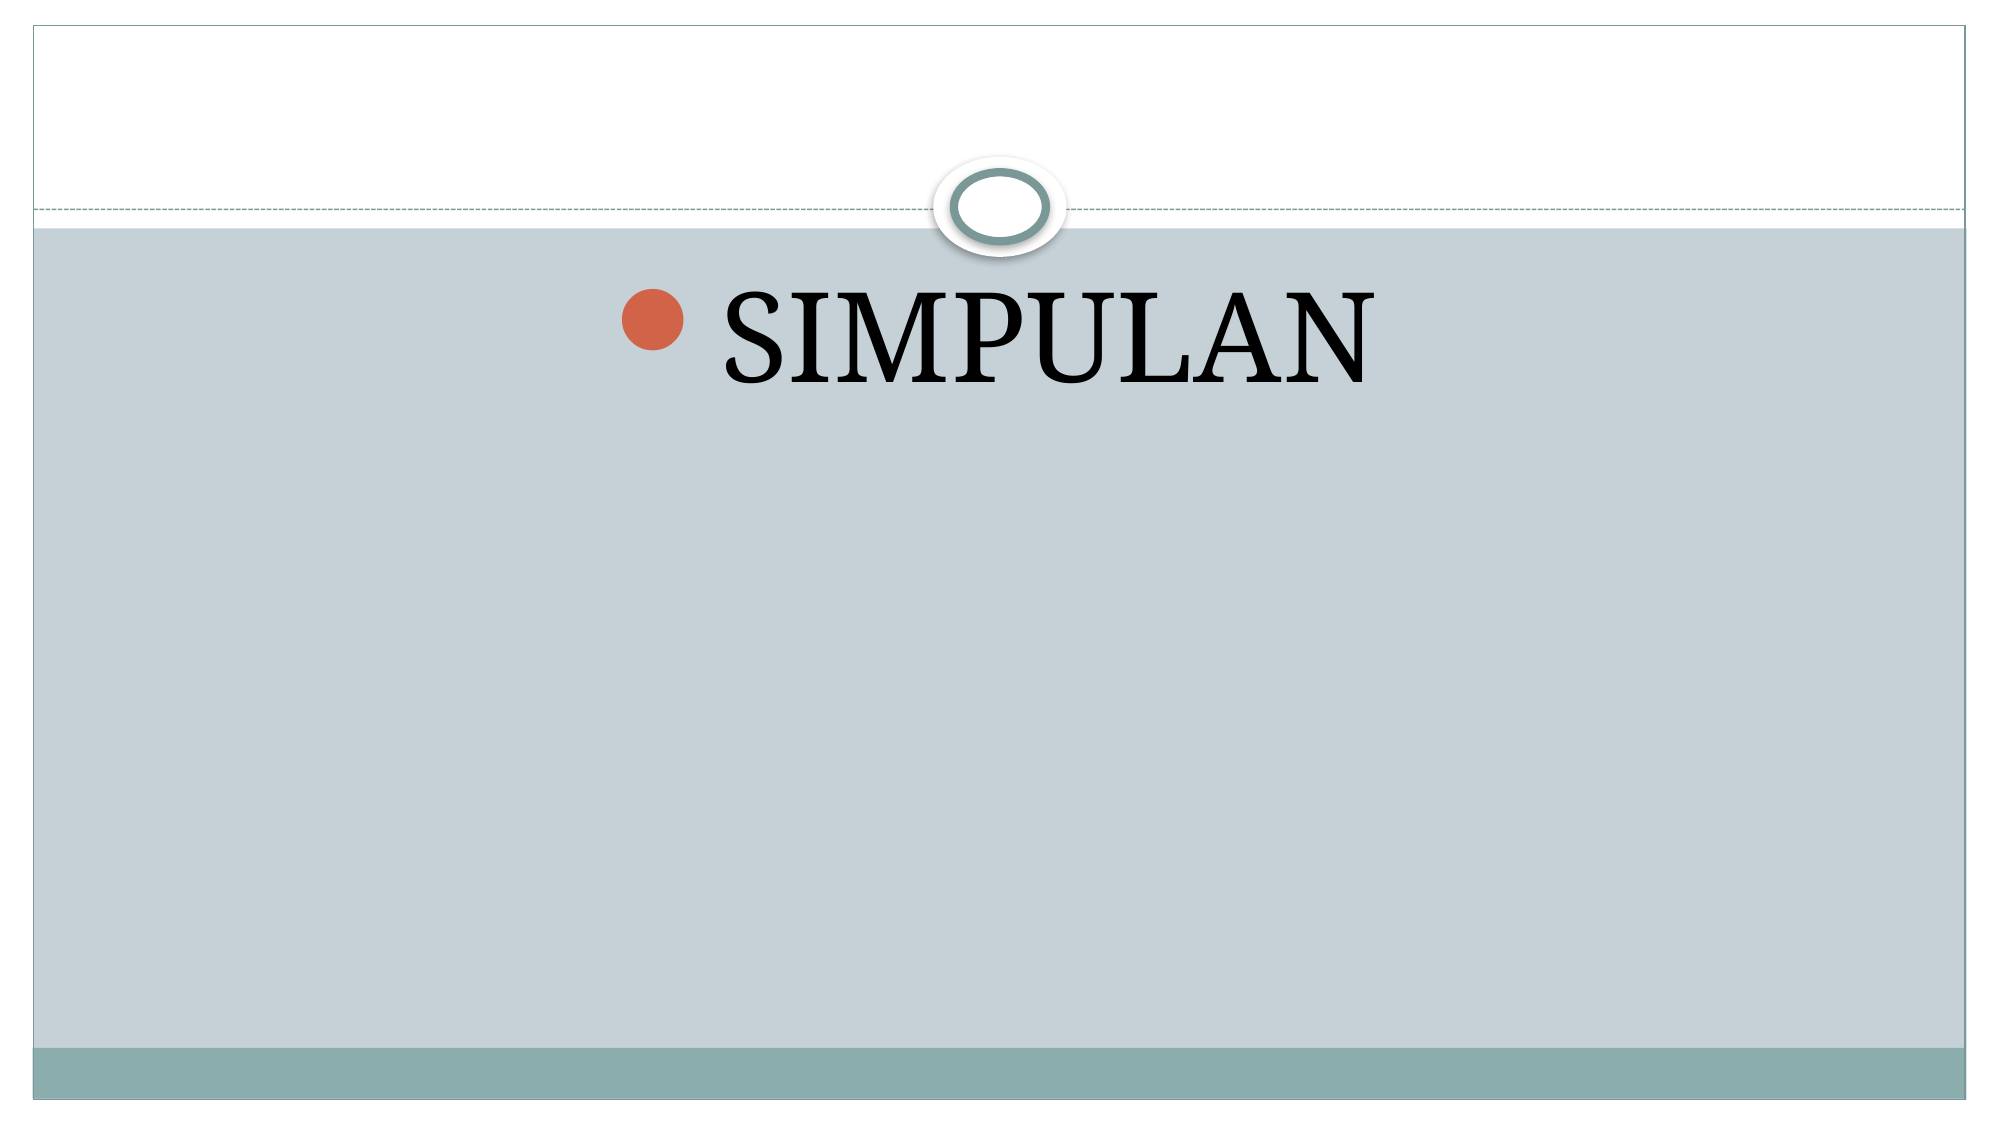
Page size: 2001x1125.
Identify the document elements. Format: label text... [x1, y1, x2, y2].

list SIMPULAN [66, 250, 1926, 1001]
